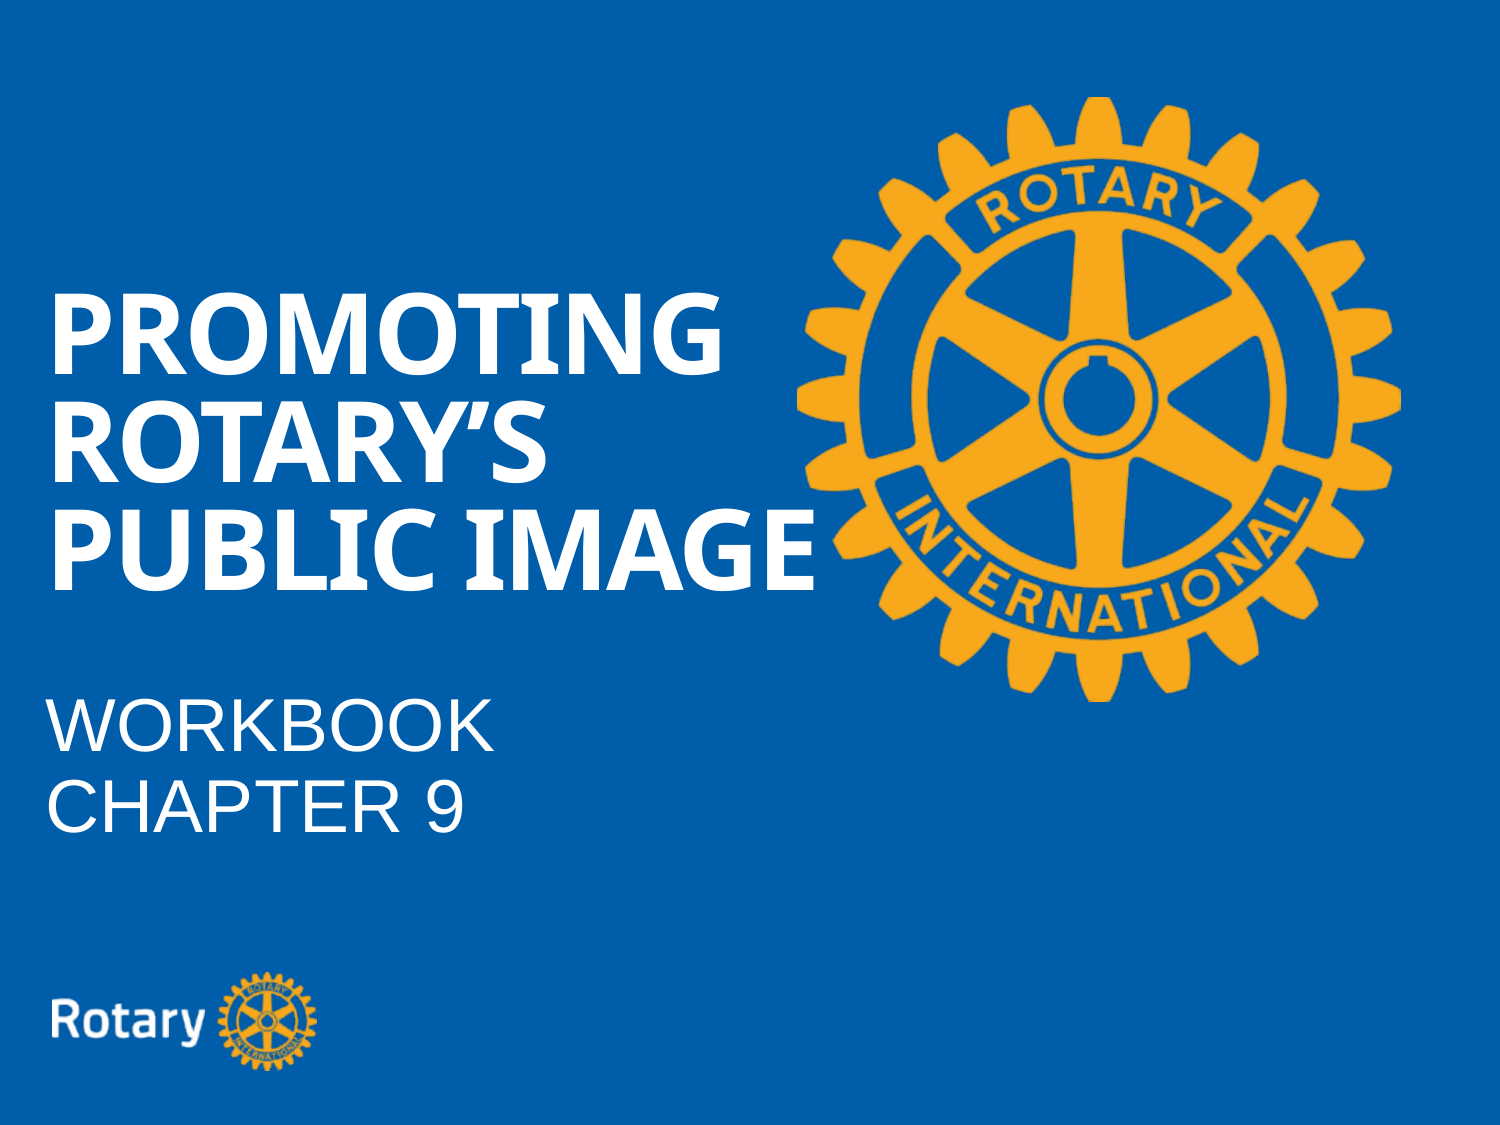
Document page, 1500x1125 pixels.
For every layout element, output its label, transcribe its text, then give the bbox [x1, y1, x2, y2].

text_box PROMOTING ROTARY’S PUBLIC IMAGE [30, 280, 847, 666]
text_box WORKBOOK CHAPTER 9 [30, 679, 847, 953]
picture [52, 972, 317, 1071]
picture [797, 97, 1401, 702]
